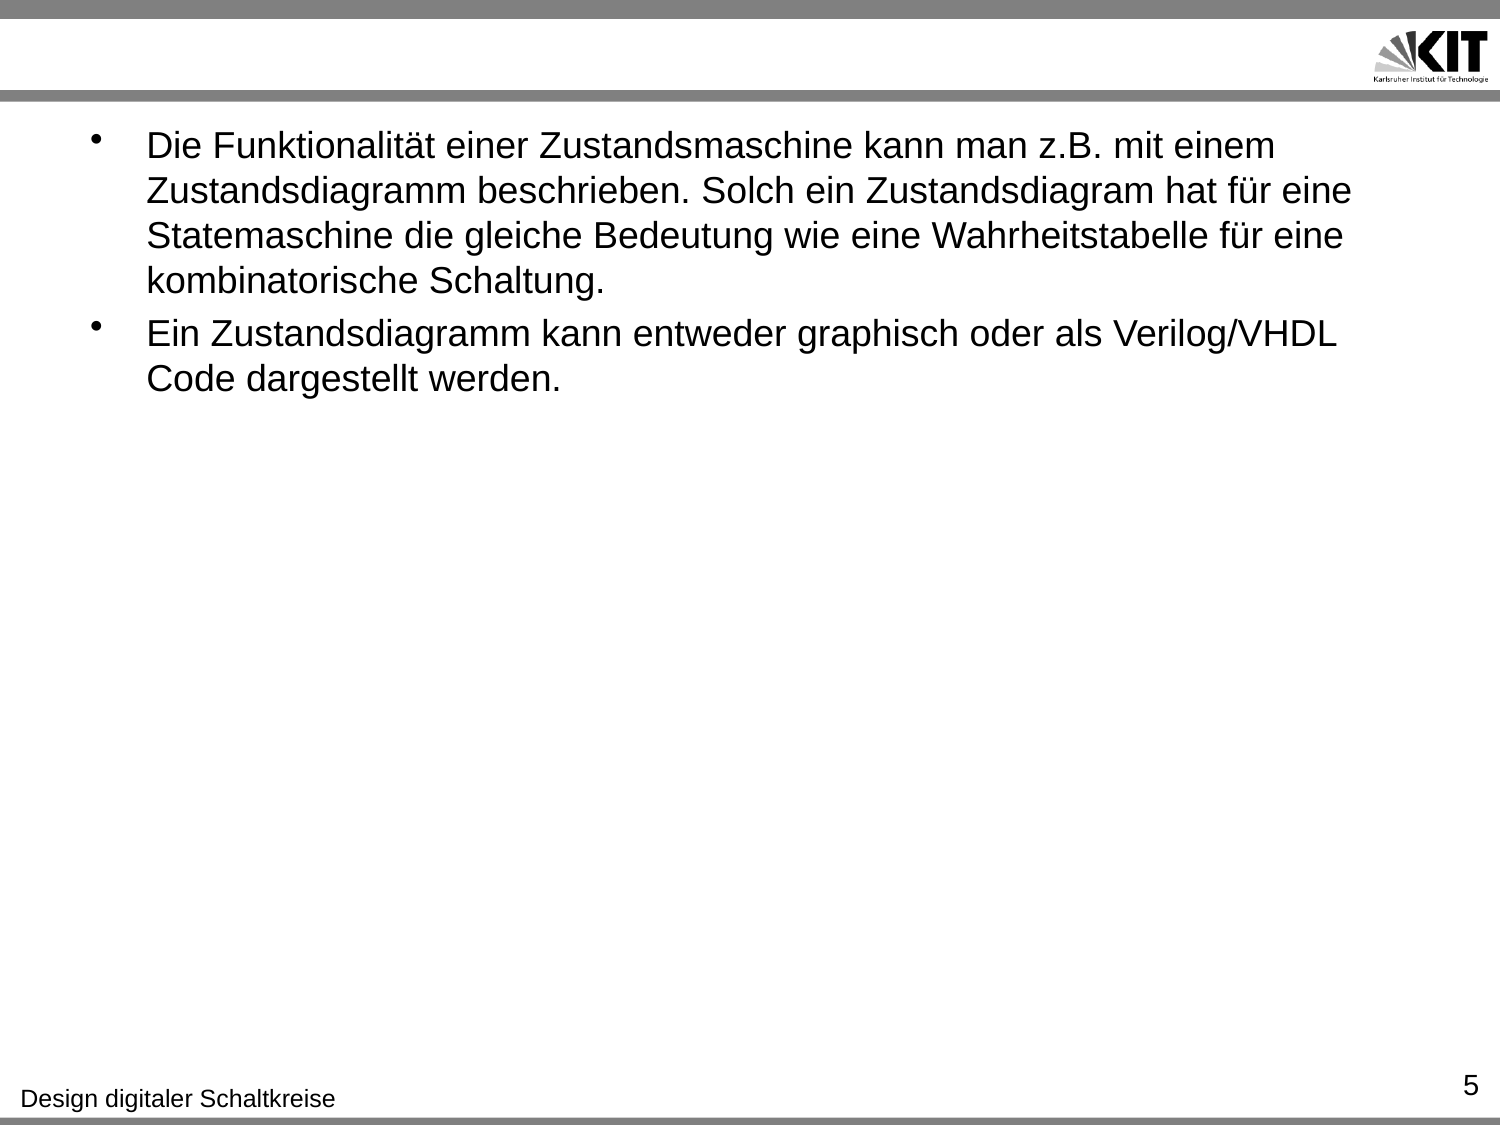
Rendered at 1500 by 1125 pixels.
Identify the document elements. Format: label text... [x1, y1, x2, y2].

list Die Funktionalität einer Zustandsmaschine kann man z.B. mit einem Zustandsdiagramm beschrieben. Solch ein Zustandsdiagram hat für eine Statemaschine die gleiche Bedeutung wie eine Wahrheitstabelle für eine kombinatorische Schaltung. Ein Zustandsdiagramm kann entweder graphisch oder als Verilog/VHDL Code dargestellt werden. [75, 113, 1425, 413]
picture [1374, 31, 1488, 83]
slide_number 5 [1364, 1058, 1495, 1094]
